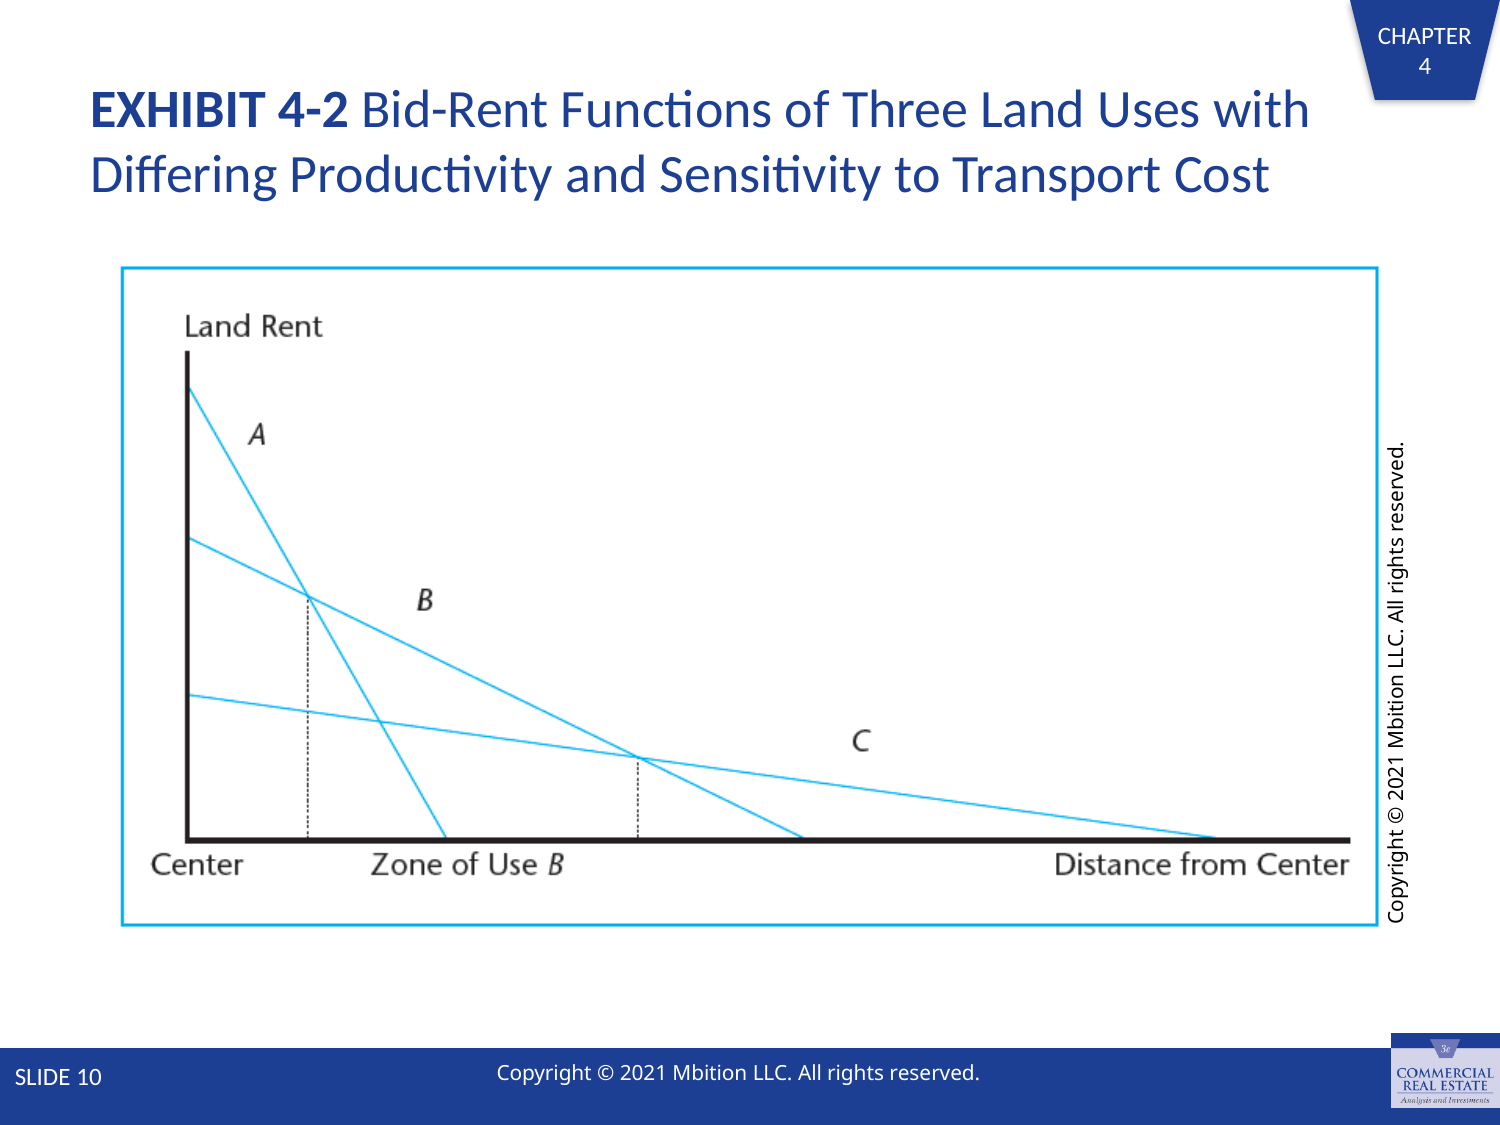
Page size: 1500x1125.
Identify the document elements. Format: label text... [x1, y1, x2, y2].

slide_number SLIDE 10 [0, 1052, 350, 1113]
title EXHIBIT 4-2 Bid-Rent Functions of Three Land Uses with Differing Productivity and Sensitivity to Transport Cost [75, 45, 1375, 233]
picture [1391, 1033, 1500, 1108]
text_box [118, 262, 1416, 930]
